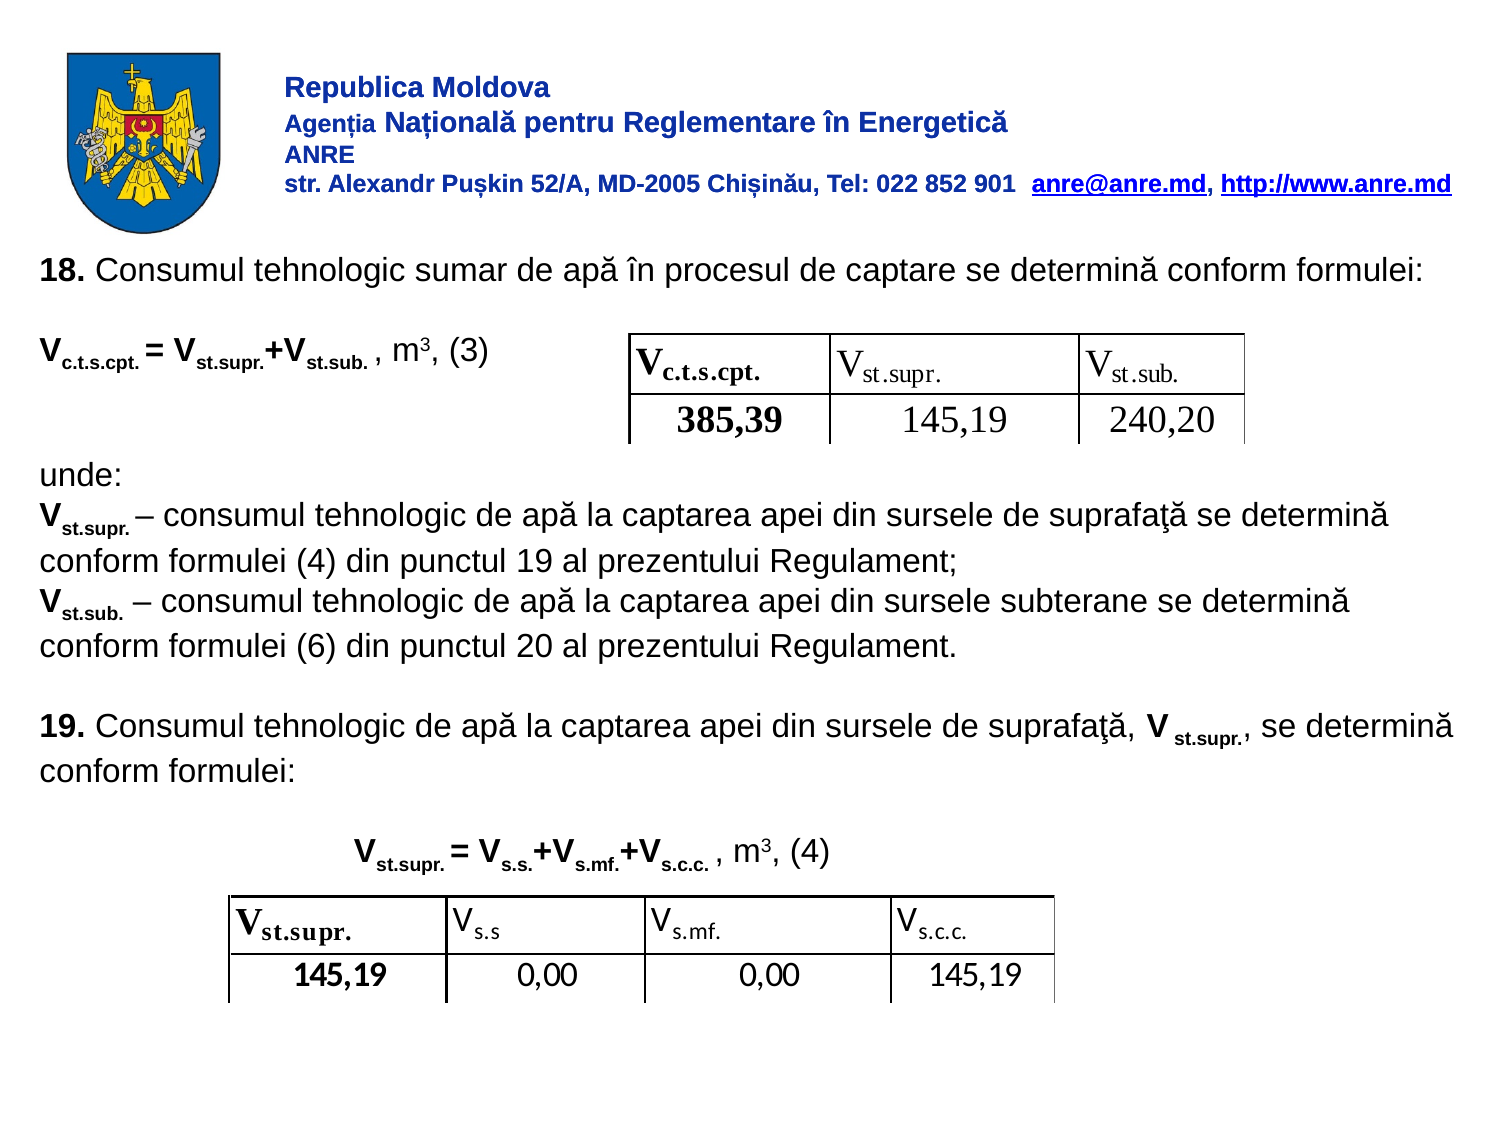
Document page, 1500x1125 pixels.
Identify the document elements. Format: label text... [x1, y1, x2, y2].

title 18. Consumul tehnologic sumar de apă în procesul de captare se determină conform formulei: Vc.t.s.cpt. = Vst.supr.+Vst.sub. , m3, (3) unde: Vst.supr. – consumul tehnologic de apă la captarea apei din sursele de suprafaţă se determină conform formulei (4) din punctul 19 al prezentului Regulament; Vst.sub. – consumul tehnologic de apă la captarea apei din sursele subterane se determină conform formulei (6) din punctul 20 al prezentului Regulament. 19. Consumul tehnologic de apă la captarea apei din sursele de suprafaţă, V st.supr., se determină conform formulei: Vst.supr. = Vs.s.+Vs.mf.+Vs.c.c. , m3, (4) [24, 240, 1475, 1083]
picture [61, 48, 225, 237]
text_box Republica Moldova Agenția Națională pentru Reglementare în Energetică ANRE str. Alexandr Pușkin 52/A, MD-2005 Chișinău, Tel: 022 852 901 anre@anre.md, http://www.anre.md [269, 50, 1475, 233]
picture [628, 332, 1248, 447]
picture [227, 895, 1058, 1006]
